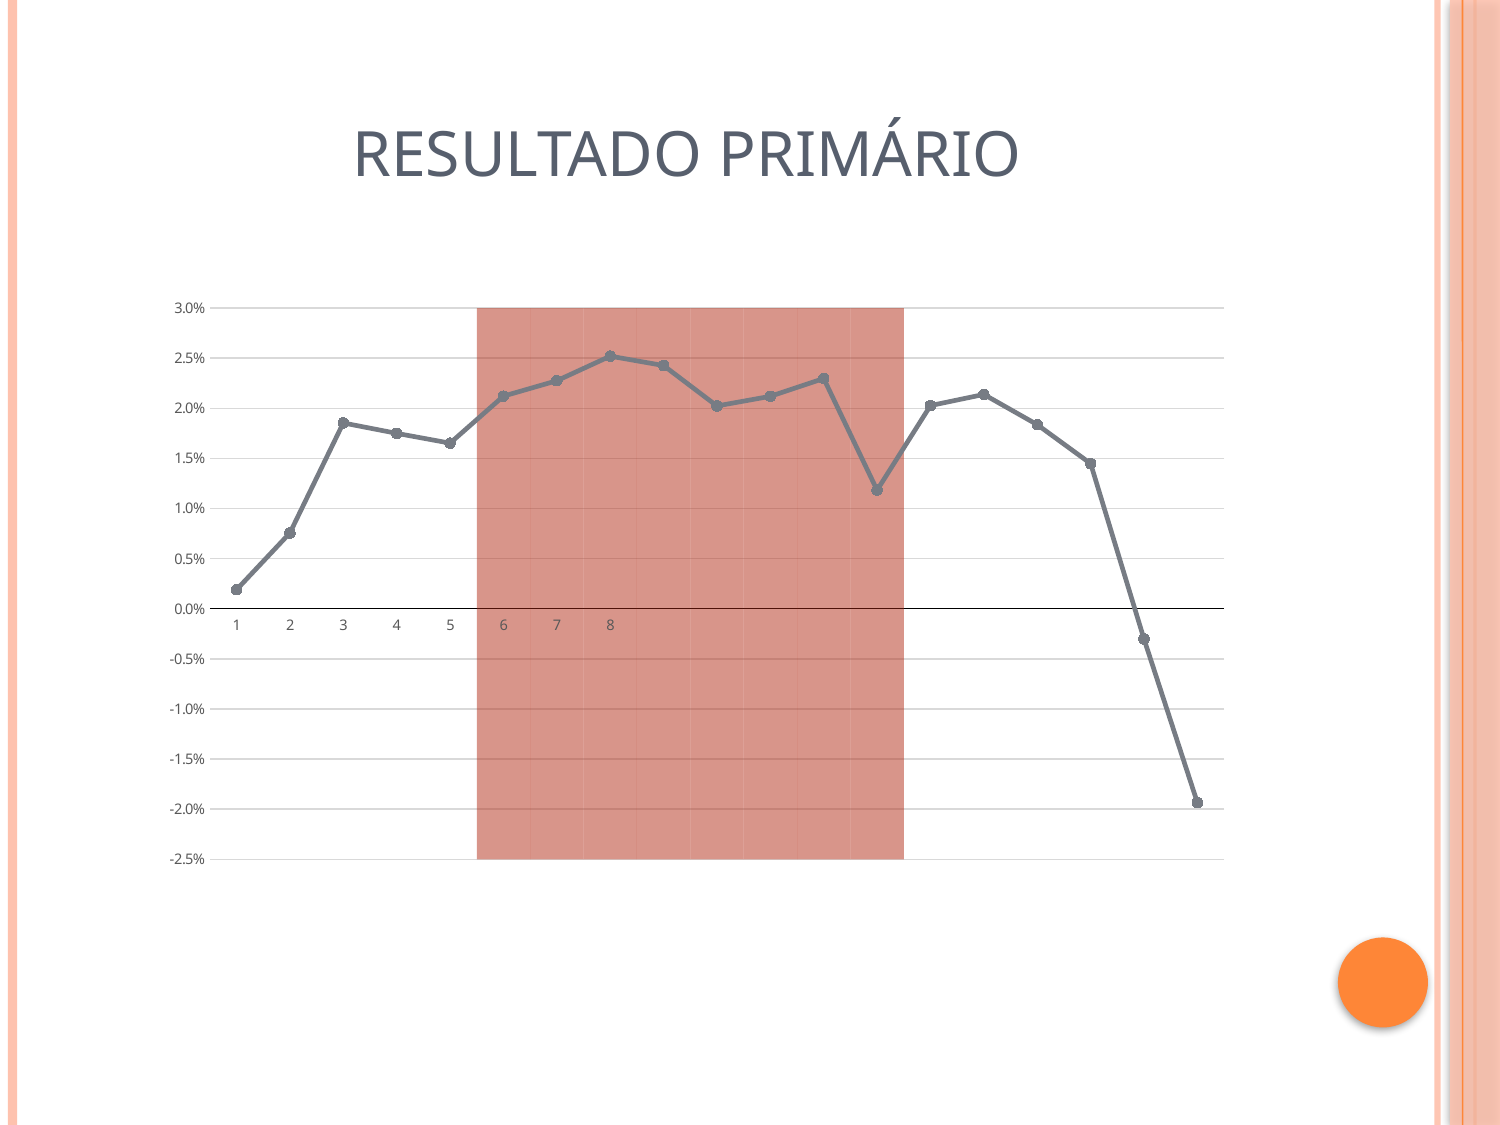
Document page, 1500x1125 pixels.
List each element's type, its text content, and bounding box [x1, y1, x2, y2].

title Resultado primário [75, 45, 1300, 197]
chart [146, 285, 1247, 882]
